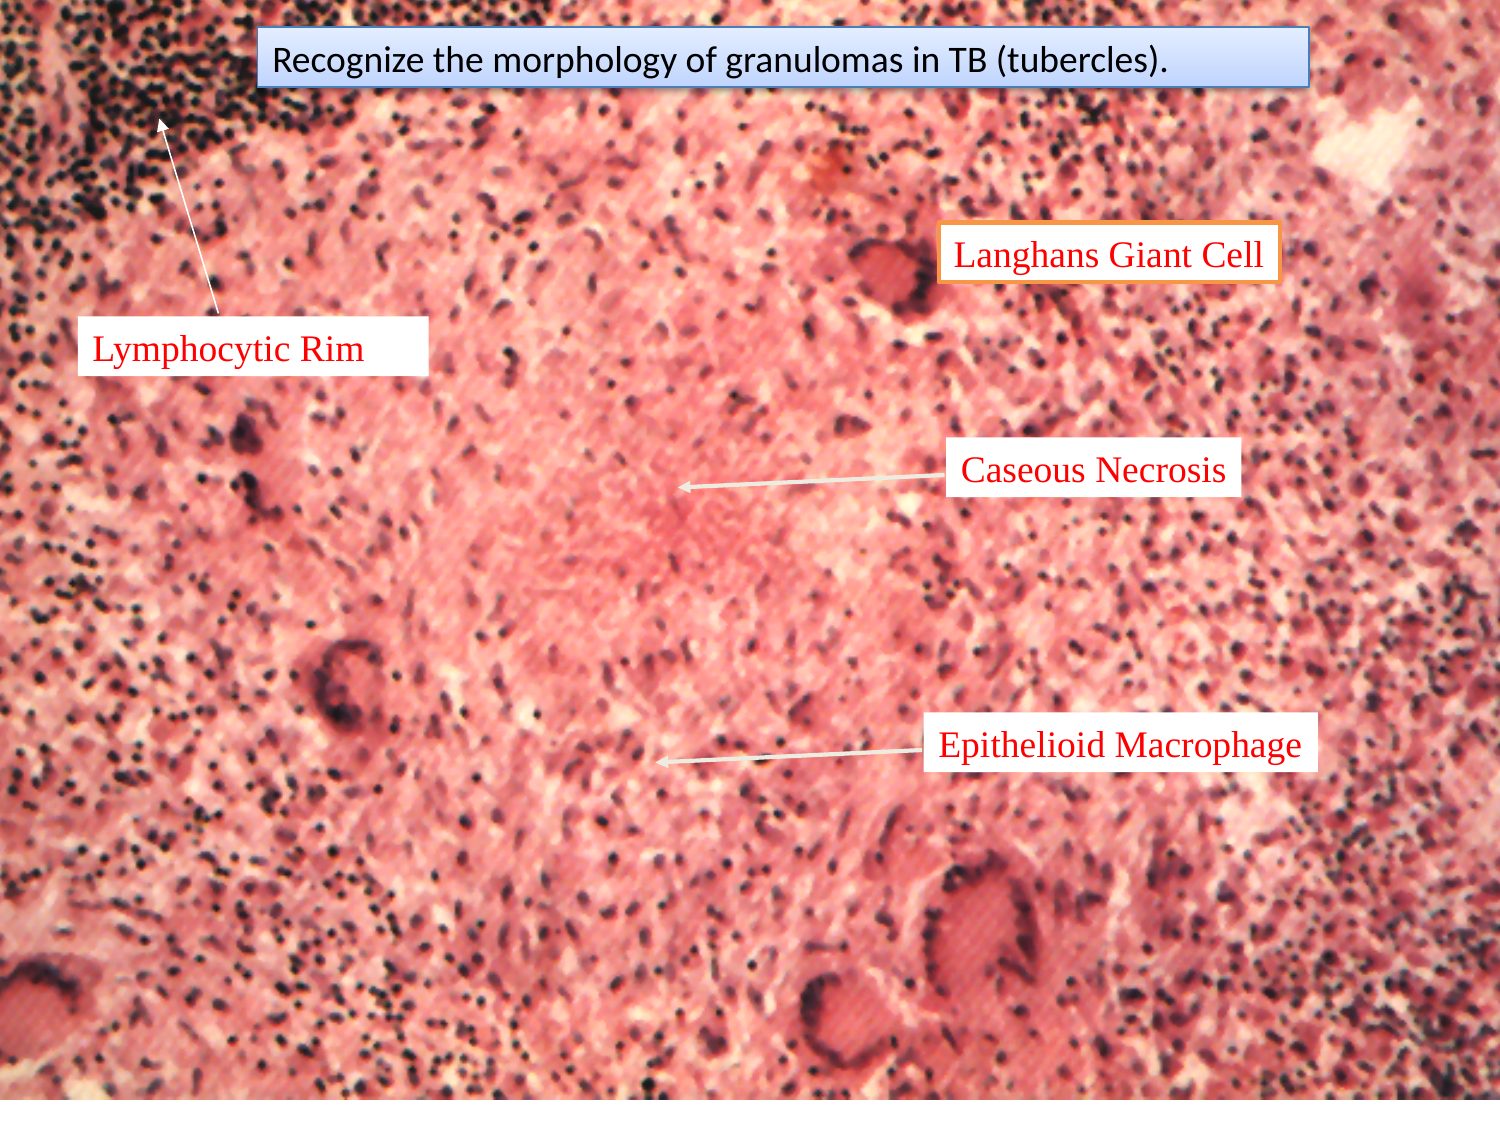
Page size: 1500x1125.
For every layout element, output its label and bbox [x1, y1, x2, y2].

text_box [159, 118, 219, 314]
picture [0, 0, 1500, 1101]
text_box [677, 437, 1244, 499]
text_box [655, 712, 1320, 774]
